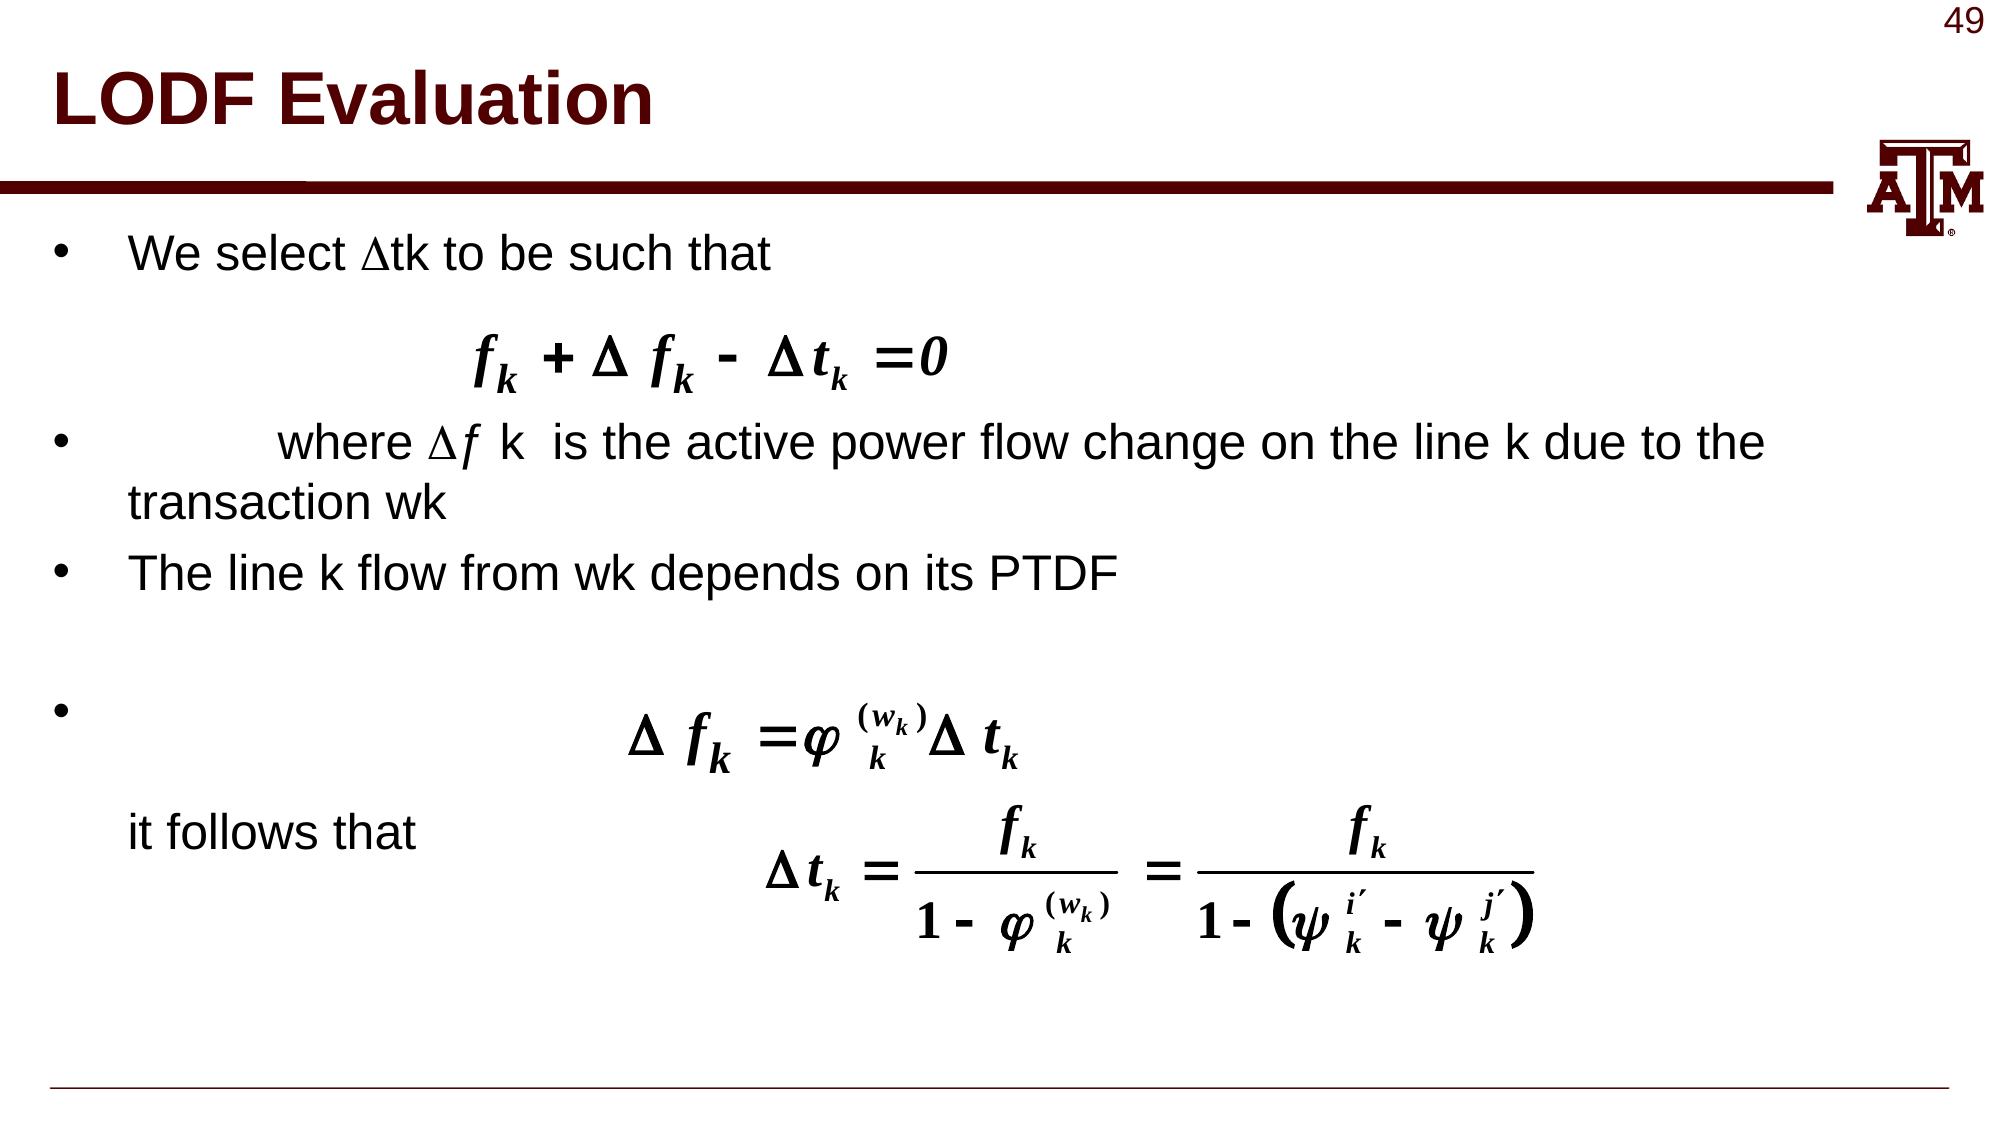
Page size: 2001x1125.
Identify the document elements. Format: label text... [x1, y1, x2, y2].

title LODF Evaluation [37, 12, 1826, 188]
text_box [762, 795, 1538, 969]
list We select tk to be such that where ƒ k is the active power flow change on the line k due to the transaction wk The line k flow from wk depends on its PTDF it follows that [37, 212, 1826, 1063]
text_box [459, 324, 971, 401]
picture [1850, 112, 2000, 263]
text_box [624, 695, 1026, 784]
